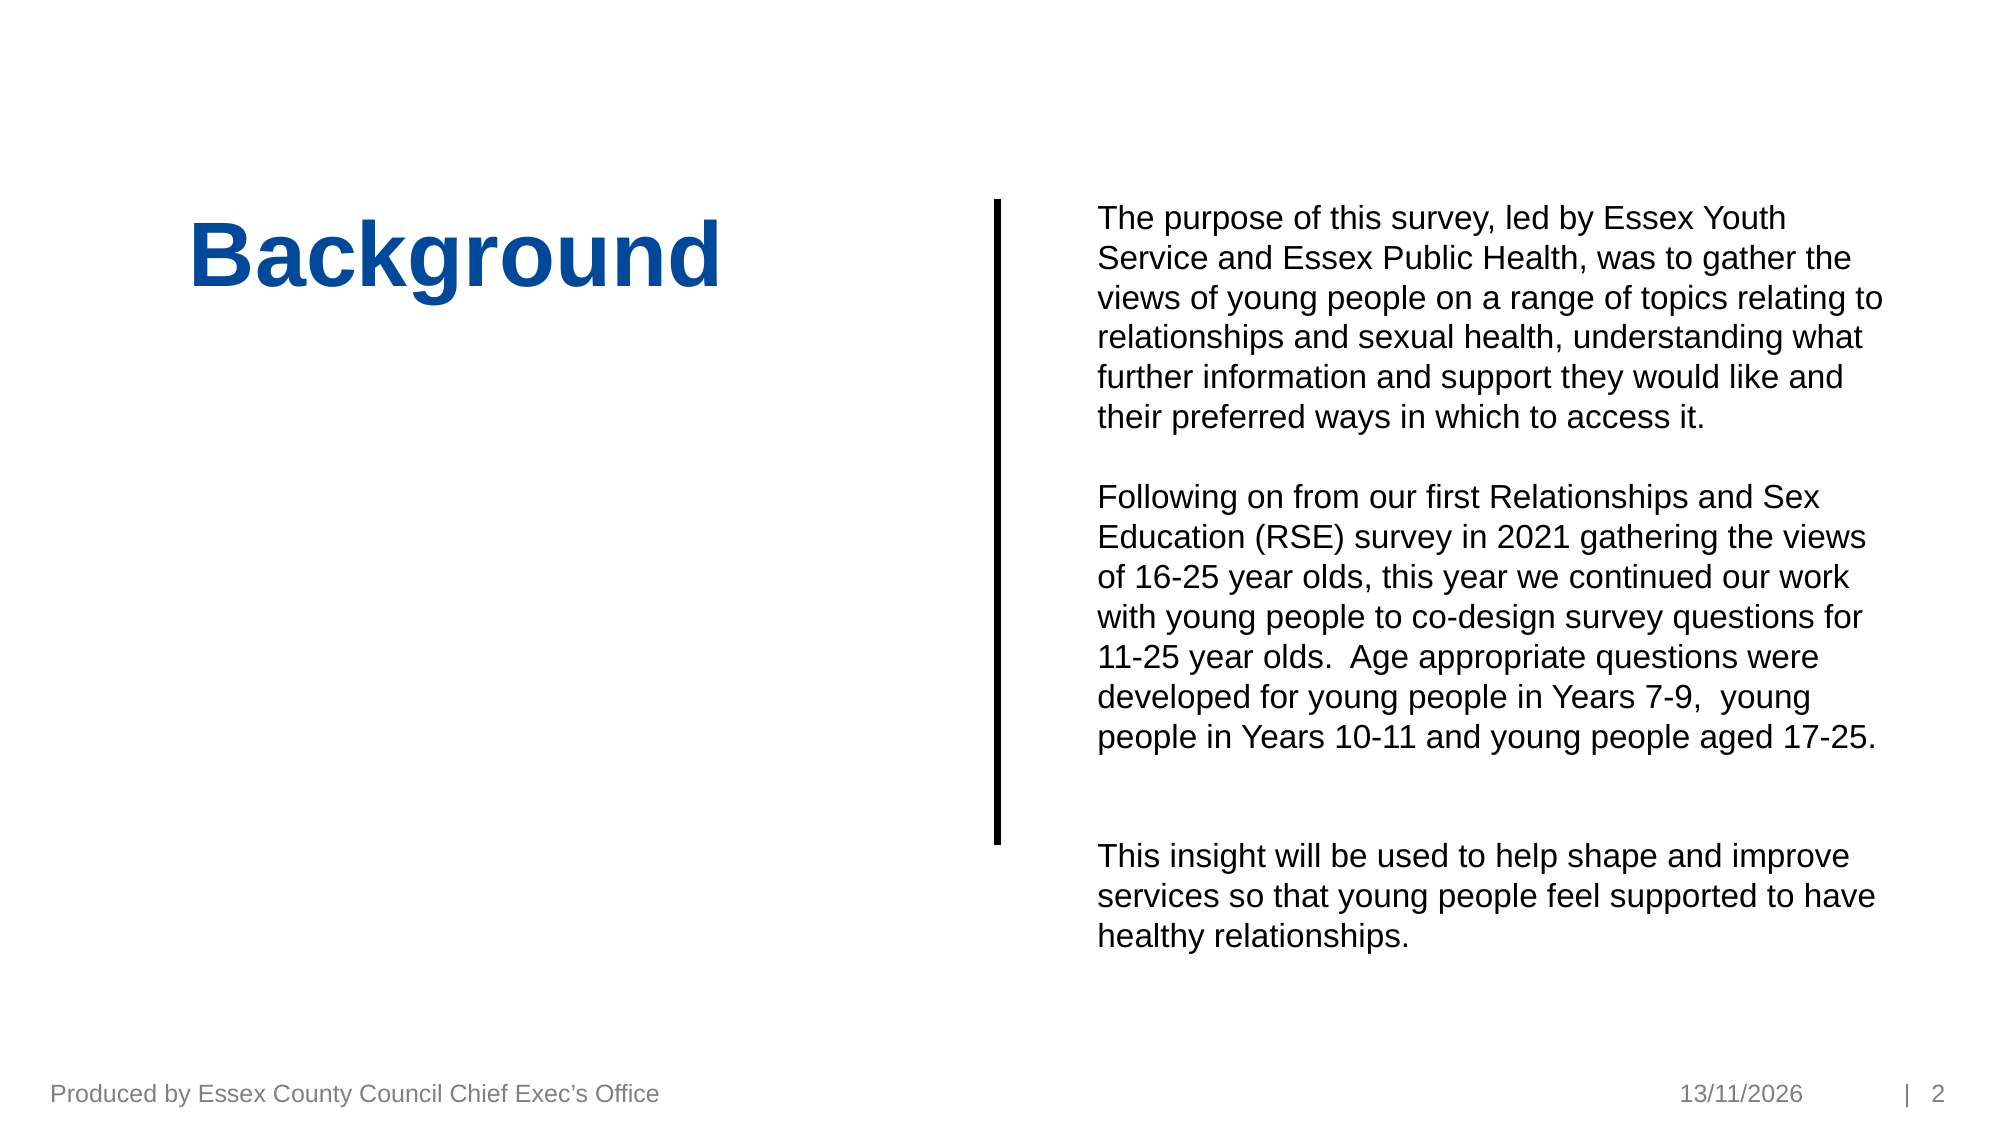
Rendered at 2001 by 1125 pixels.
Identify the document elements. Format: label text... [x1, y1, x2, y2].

text_box The purpose of this survey, led by Essex Youth Service and Essex Public Health, was to gather the views of young people on a range of topics relating to relationships and sexual health, understanding what further information and support they would like and their preferred ways in which to access it. Following on from our first Relationships and Sex Education (RSE) survey in 2021 gathering the views of 16-25 year olds, this year we continued our work with young people to co-design survey questions for 11-25 year olds. Age appropriate questions were developed for young people in Years 7-9, young people in Years 10-11 and young people aged 17-25. This insight will be used to help shape and improve services so that young people feel supported to have healthy relationships. [1082, 188, 1908, 937]
footer Produced by Essex County Council Chief Exec’s Office [50, 1081, 996, 1104]
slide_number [1443, 1081, 1804, 1104]
slide_number | 2 [1817, 1081, 1946, 1104]
title Background [174, 205, 908, 419]
